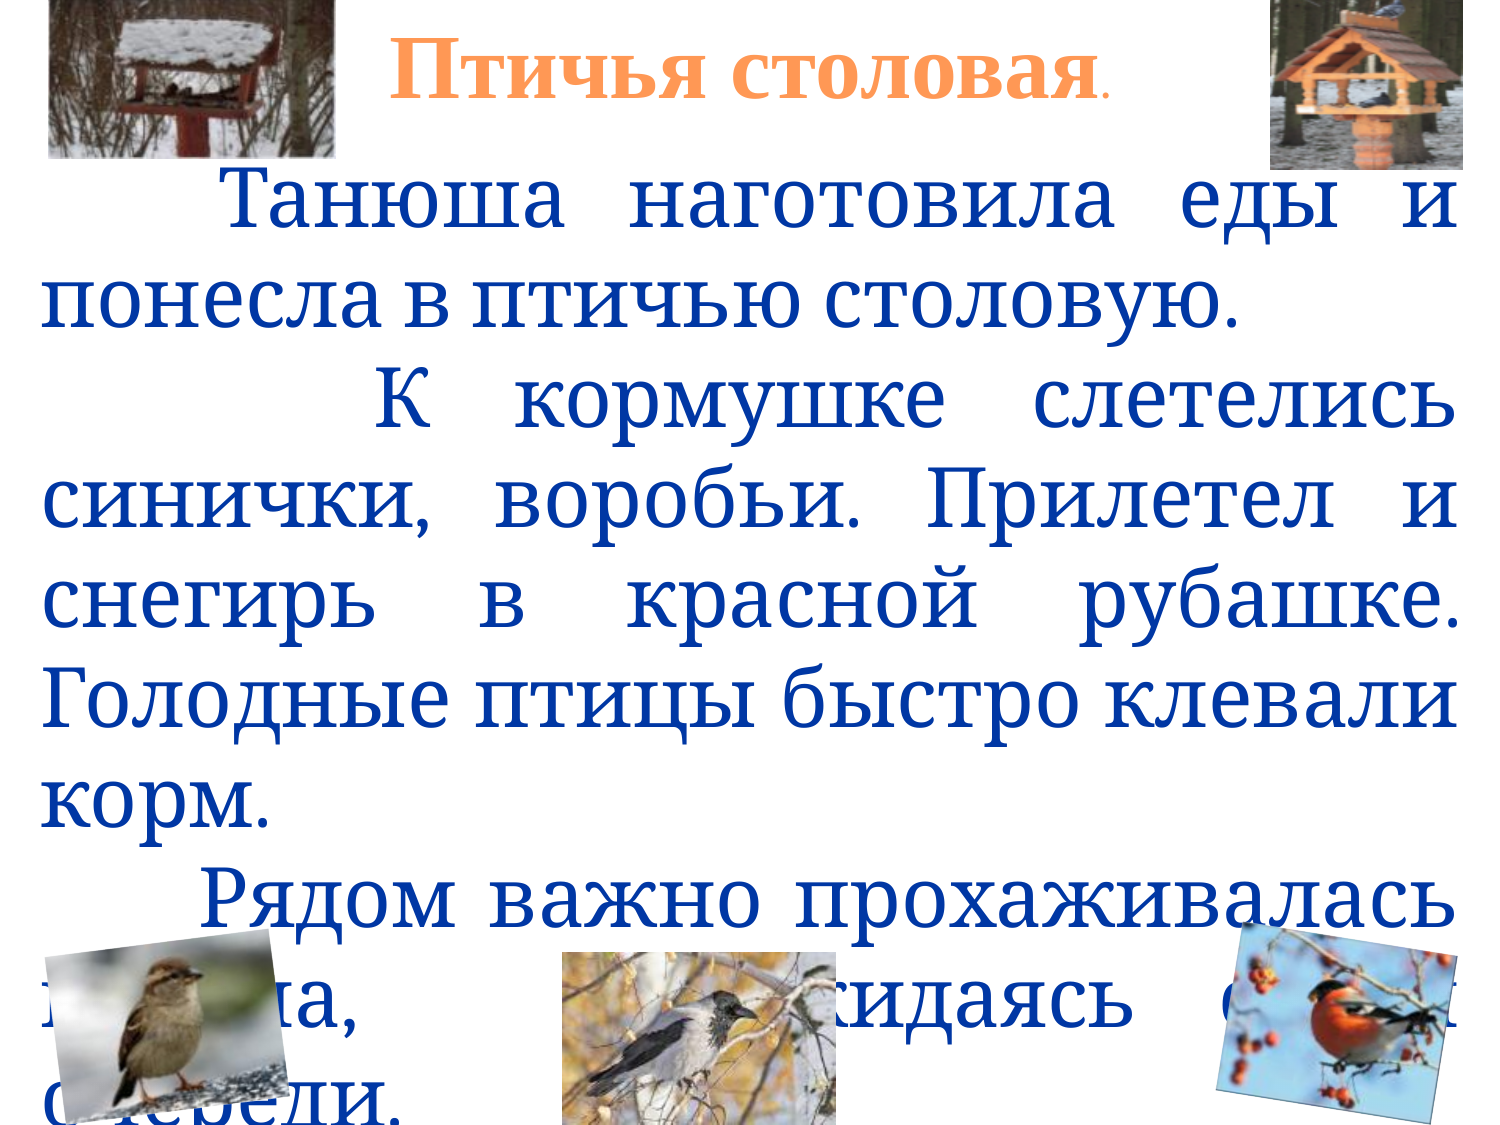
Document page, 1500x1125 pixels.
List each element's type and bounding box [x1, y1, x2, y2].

picture [1227, 937, 1446, 1110]
picture [1270, 0, 1463, 170]
picture [54, 941, 281, 1112]
picture [48, 0, 336, 159]
text_box [0, 0, 1500, 1125]
picture [562, 951, 837, 1125]
